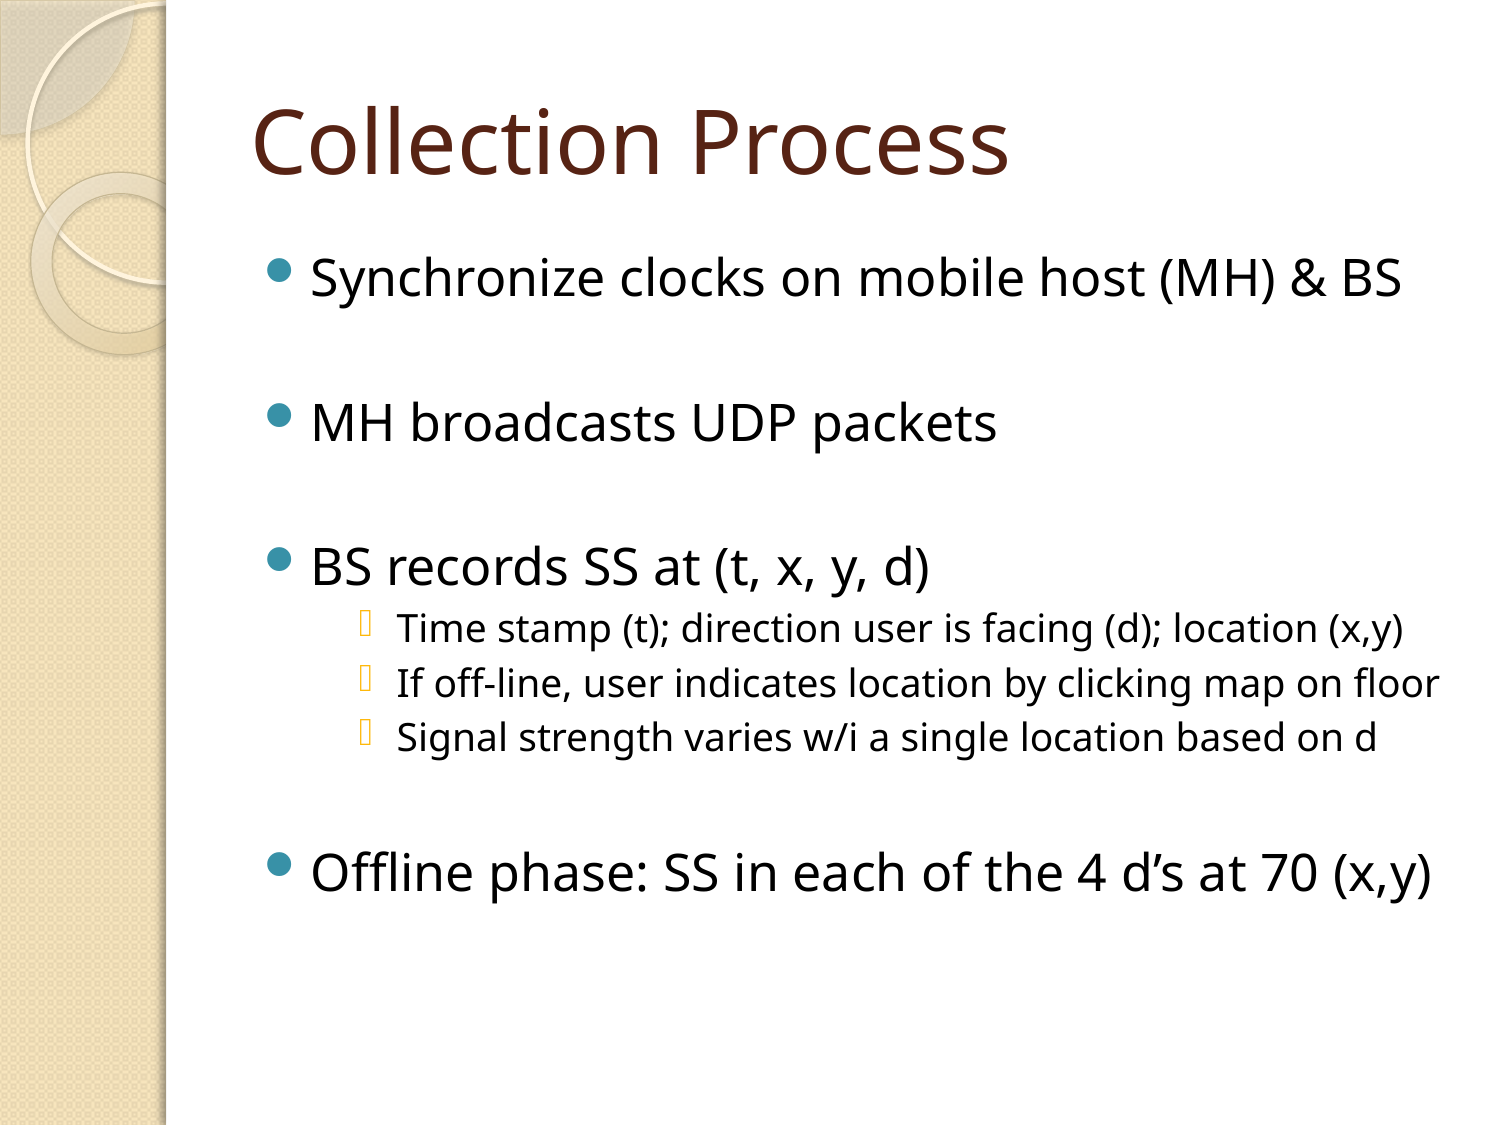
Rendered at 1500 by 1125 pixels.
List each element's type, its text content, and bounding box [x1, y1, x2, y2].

title Collection Process [235, 45, 1466, 233]
list Synchronize clocks on mobile host (MH) & BS MH broadcasts UDP packets BS records SS at (t, x, y, d) Time stamp (t); direction user is facing (d); location (x,y) If off-line, user indicates location by clicking map on floor Signal strength varies w/i a single location based on d Offline phase: SS in each of the 4 d’s at 70 (x,y) [235, 237, 1466, 1025]
